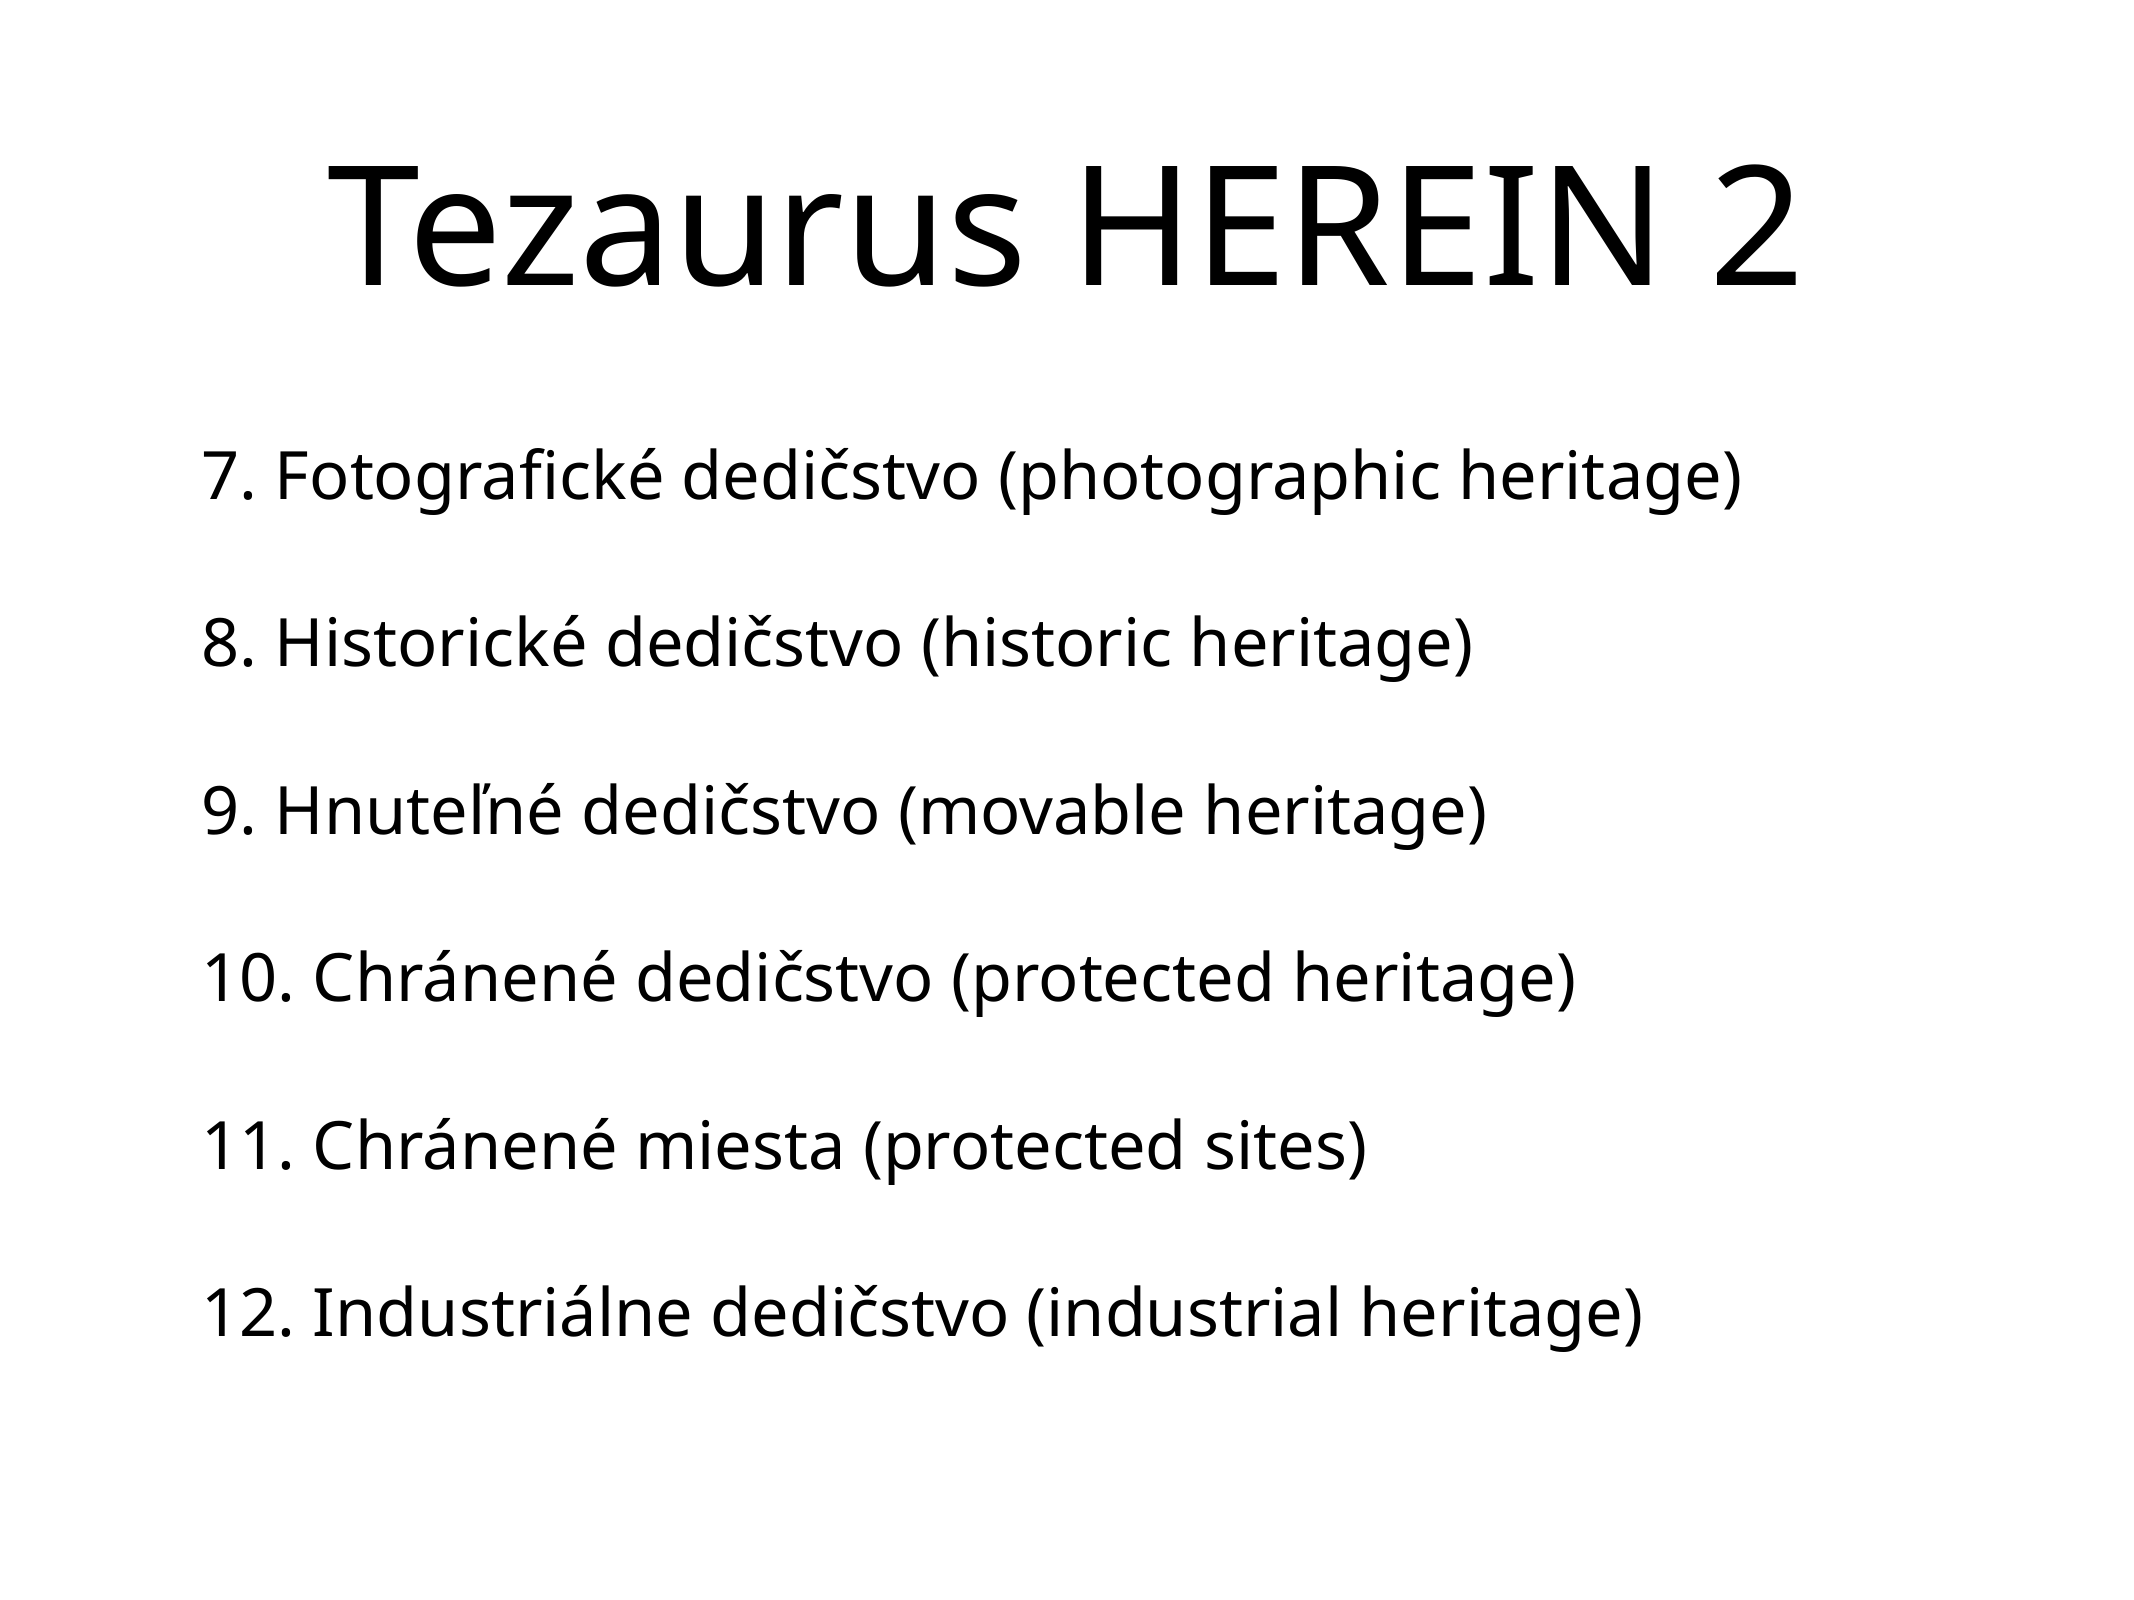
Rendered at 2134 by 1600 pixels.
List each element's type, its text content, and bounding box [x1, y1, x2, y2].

list 7. Fotografické dedičstvo (photographic heritage) 8. Historické dedičstvo (historic heritage) 9. Hnuteľné dedičstvo (movable heritage) 10. Chránené dedičstvo (protected heritage) 11. Chránené miesta (protected sites) 12. Industriálne dedičstvo (industrial heritage) [192, 375, 2015, 1408]
title Tezaurus HEREIN 2 [155, 41, 1978, 397]
